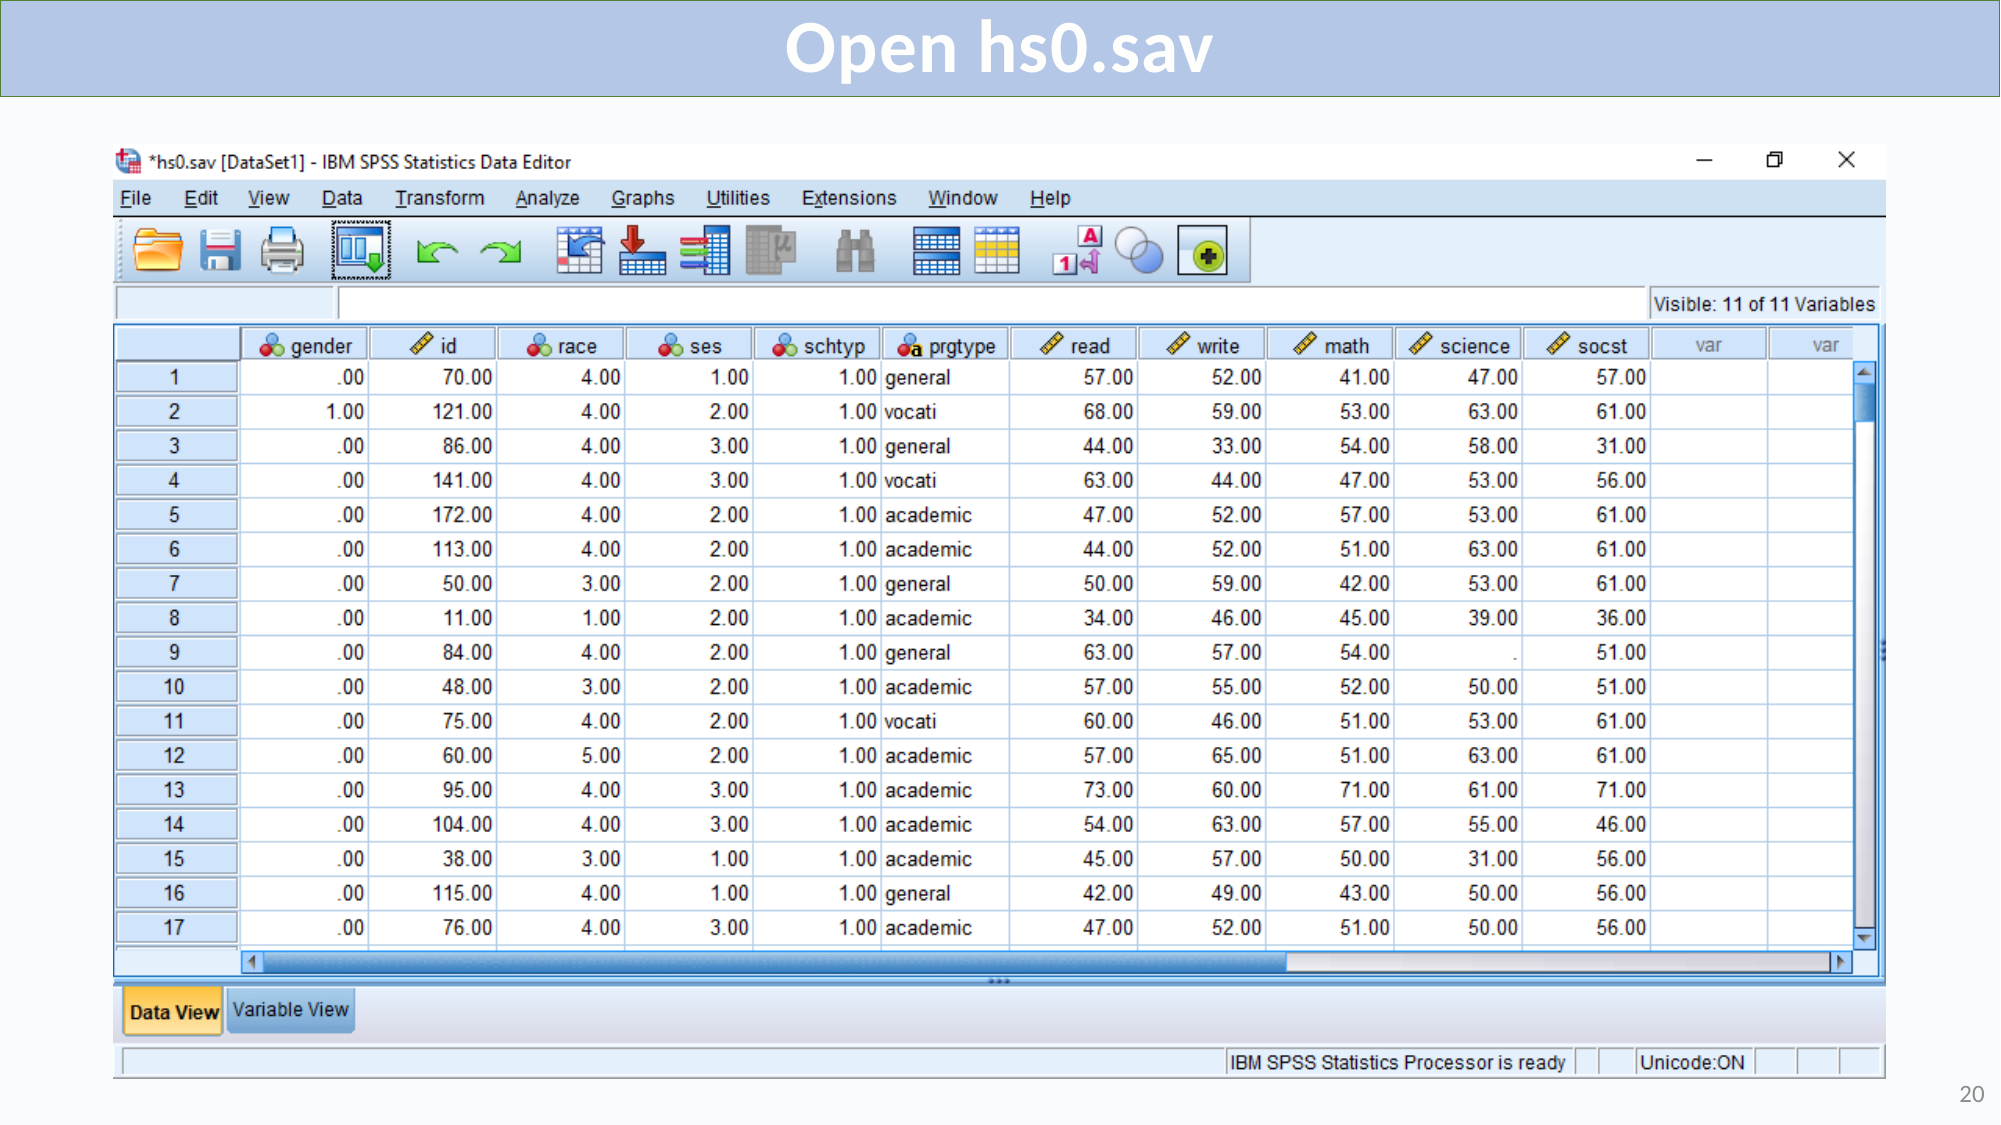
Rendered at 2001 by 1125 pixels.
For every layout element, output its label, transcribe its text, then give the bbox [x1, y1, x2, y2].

slide_number 20 [1825, 1060, 2000, 1125]
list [113, 144, 1886, 1079]
title Open hs0.sav [0, 0, 2000, 97]
